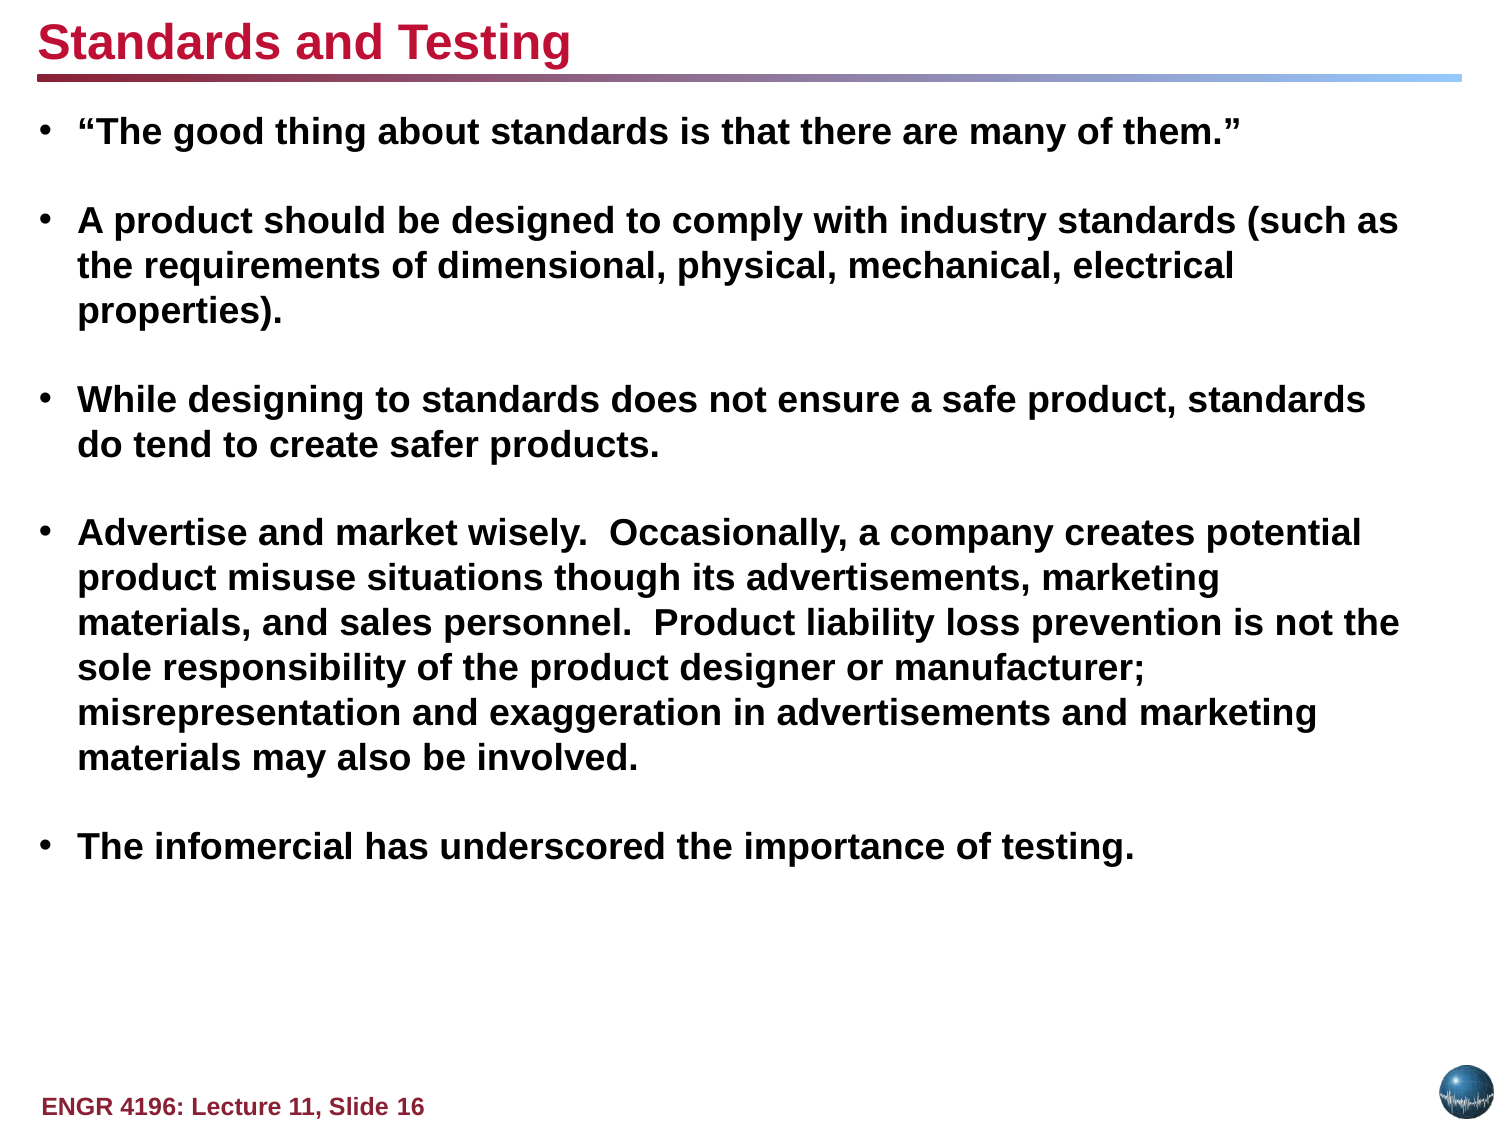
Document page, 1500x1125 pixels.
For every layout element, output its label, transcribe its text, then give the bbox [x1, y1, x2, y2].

text_box “The good thing about standards is that there are many of them.” A product should be designed to comply with industry standards (such as the requirements of dimensional, physical, mechanical, electrical properties). While designing to standards does not ensure a safe product, standards do tend to create safer products. Advertise and market wisely. Occasionally, a company creates potential product misuse situations though its advertisements, marketing materials, and sales personnel. Product liability loss prevention is not the sole responsibility of the product designer or manufacturer; misrepresentation and exaggeration in advertisements and marketing materials may also be involved. The infomercial has underscored the importance of testing. [38, 107, 1402, 1125]
picture [1439, 1065, 1494, 1119]
text_box Standards and Testing [37, 9, 1463, 70]
